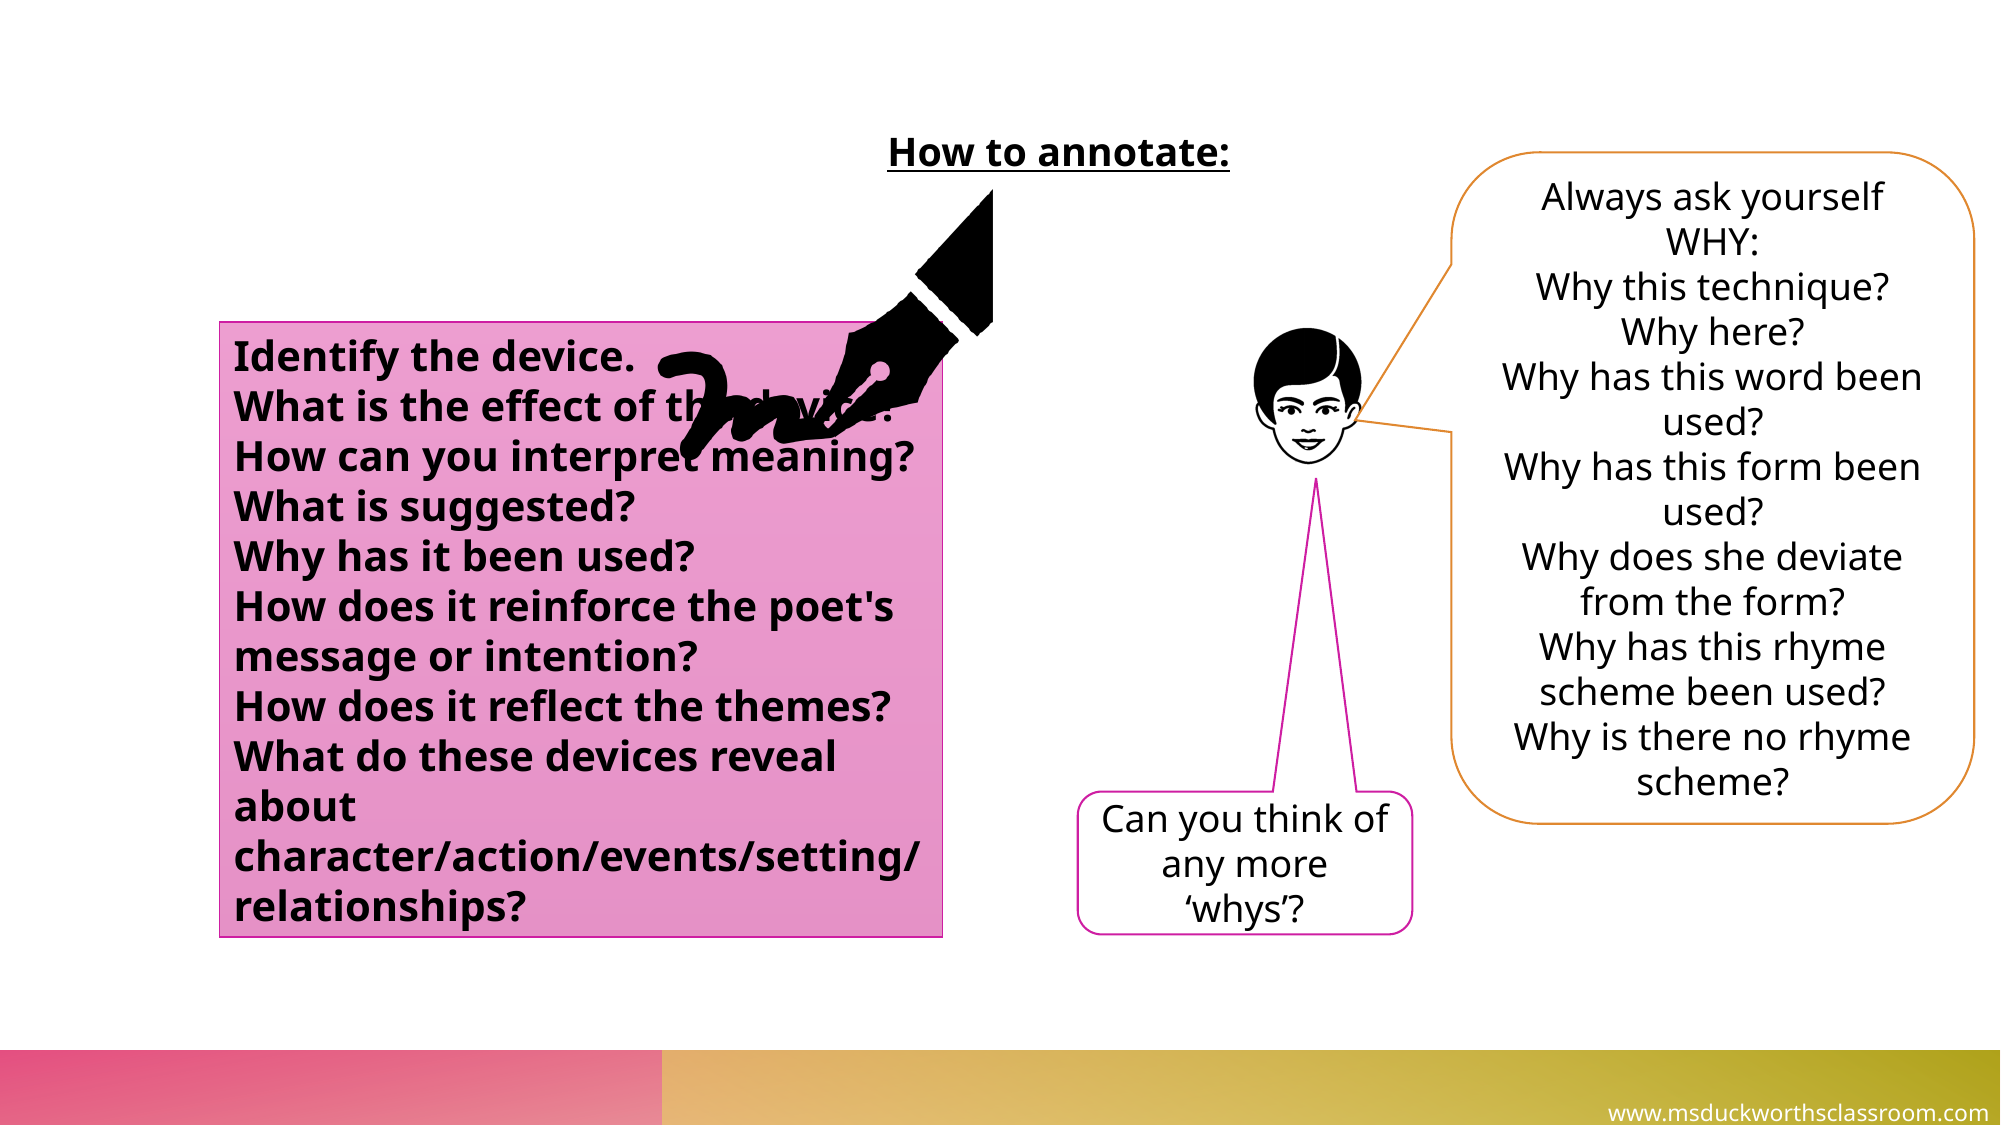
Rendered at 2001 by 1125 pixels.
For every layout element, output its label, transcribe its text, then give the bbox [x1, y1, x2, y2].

text_box Identify the device. What is the effect of the device? How can you interpret meaning? What is suggested? Why has it been used? How does it reinforce the poet's message or intention? How does it reflect the themes? What do these devices reveal about character/action/events/setting/relationships? [219, 321, 943, 938]
text_box Can you think of any more ‘whys’? [1076, 477, 1414, 936]
picture [1236, 320, 1374, 466]
text_box Always ask yourself WHY: Why this technique? Why here? Why has this word been used? Why has this form been used? Why does she deviate from the form? Why has this rhyme scheme been used? Why is there no rhyme scheme? [1374, 151, 1976, 825]
title How to annotate: [218, 30, 1901, 176]
picture [649, 152, 1001, 503]
